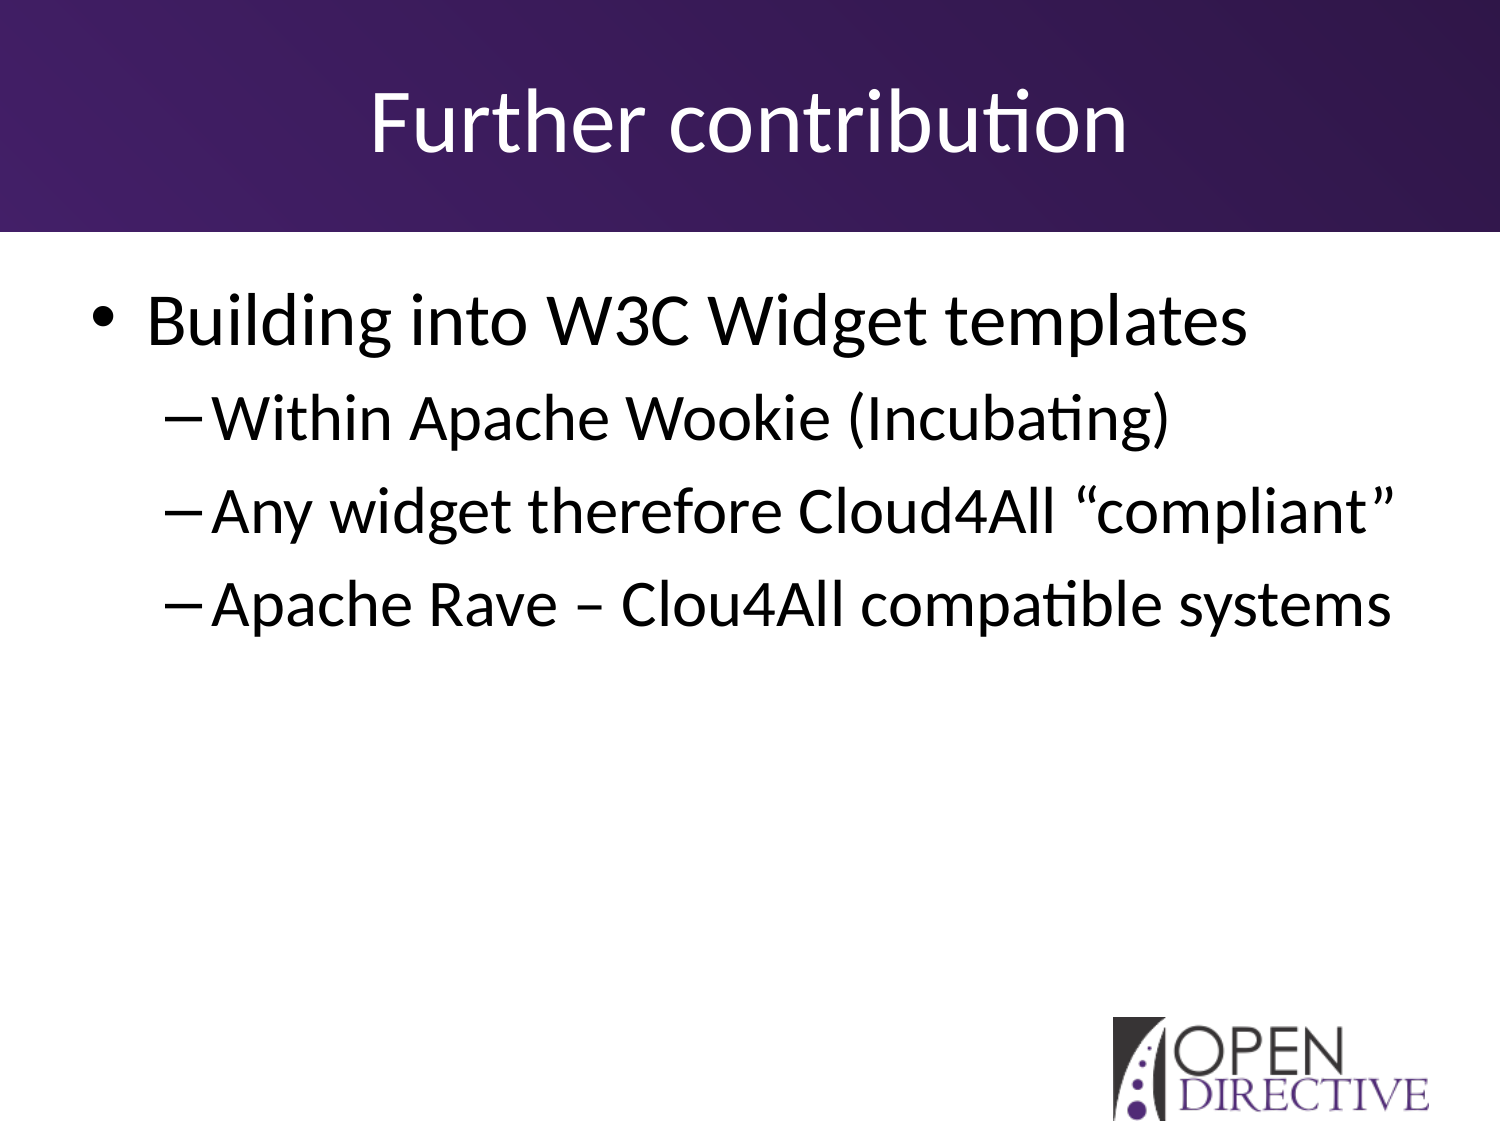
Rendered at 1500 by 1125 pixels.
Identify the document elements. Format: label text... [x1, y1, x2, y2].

picture [1113, 1017, 1429, 1121]
list Building into W3C Widget templates Within Apache Wookie (Incubating) Any widget therefore Cloud4All “compliant” Apache Rave – Clou4All compatible systems [75, 262, 1425, 1005]
title Further contribution [0, 0, 1500, 232]
